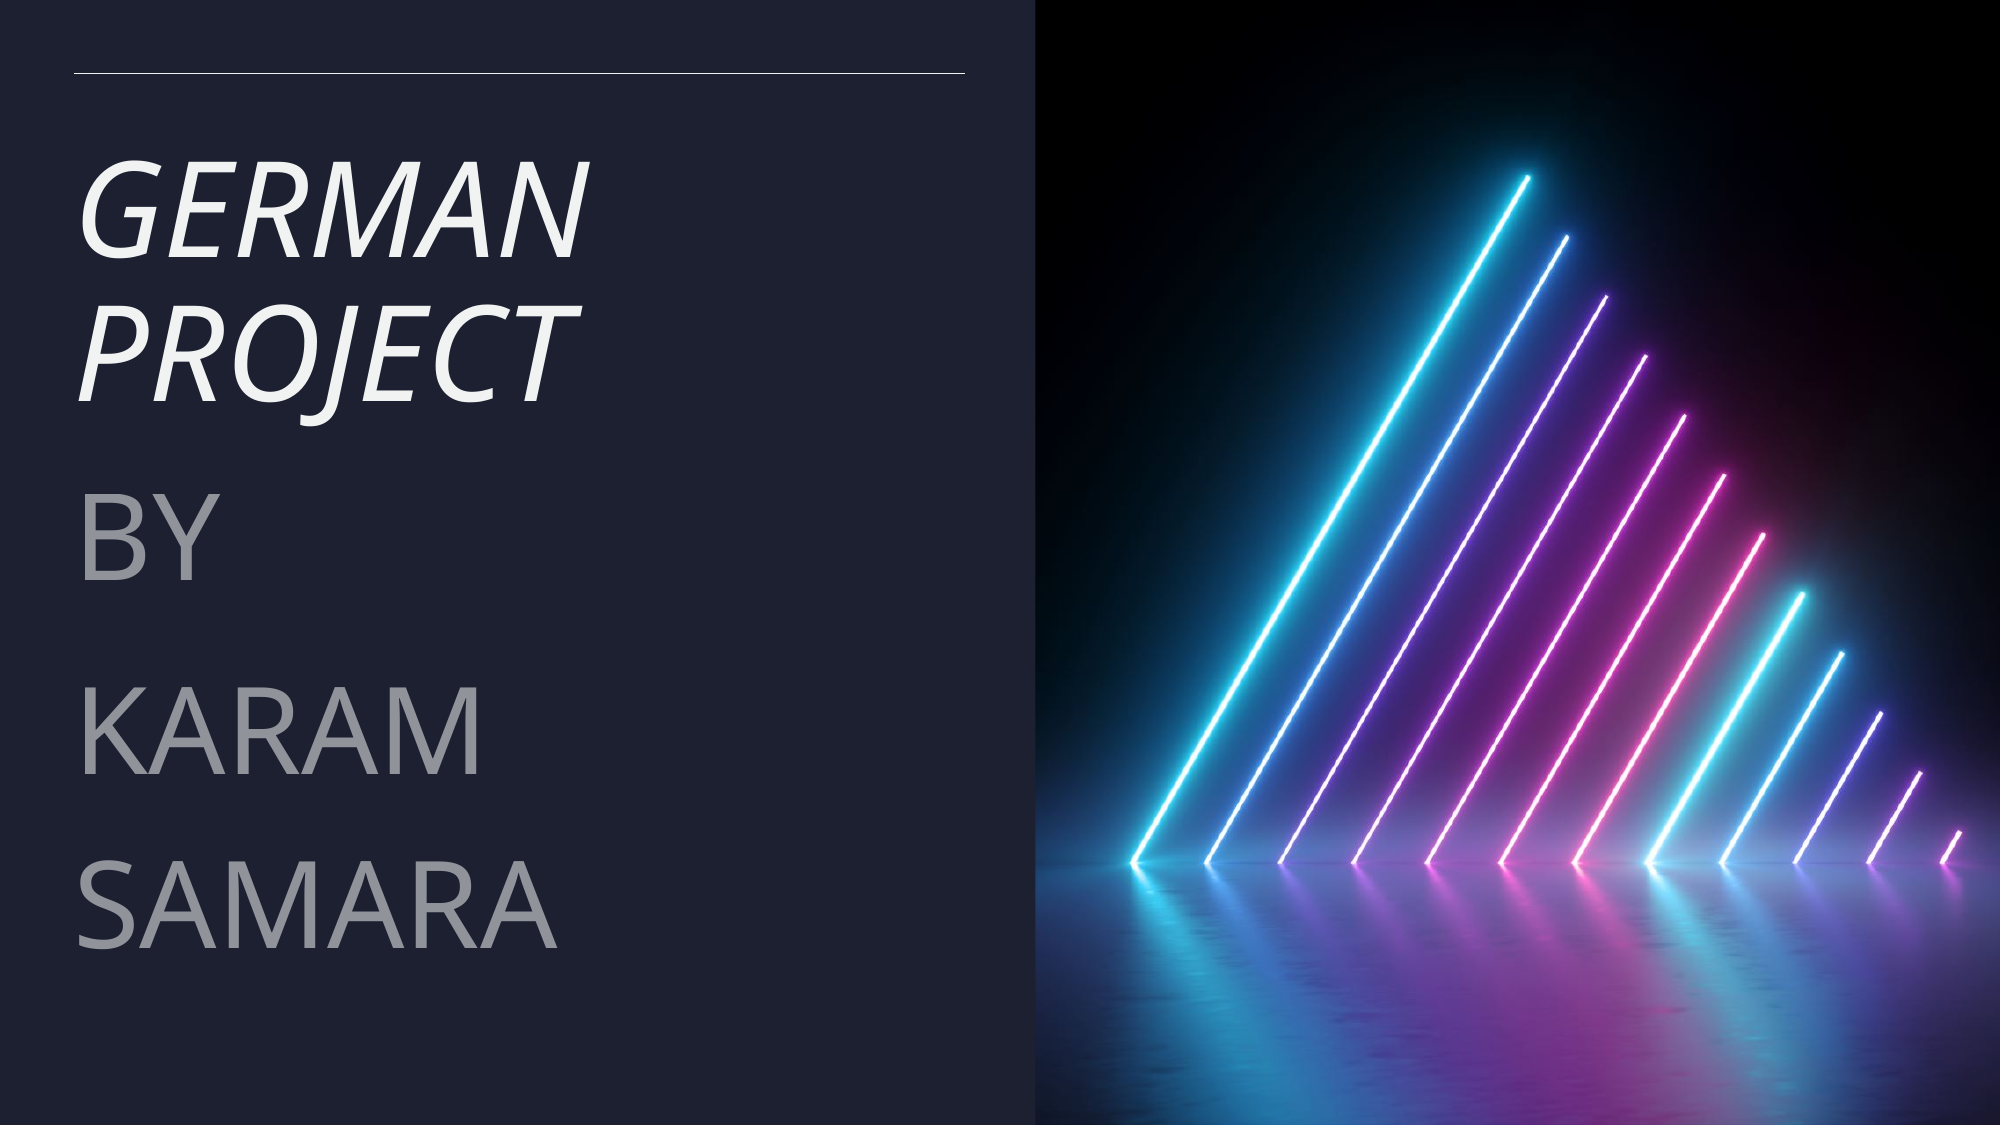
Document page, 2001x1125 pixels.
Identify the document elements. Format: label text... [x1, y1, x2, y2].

text_box [0, 0, 1035, 1125]
subtitle BY KARAM SAMARA [73, 430, 965, 977]
title GERMAN PROJECT [73, 107, 965, 430]
picture [1035, 0, 2000, 1125]
